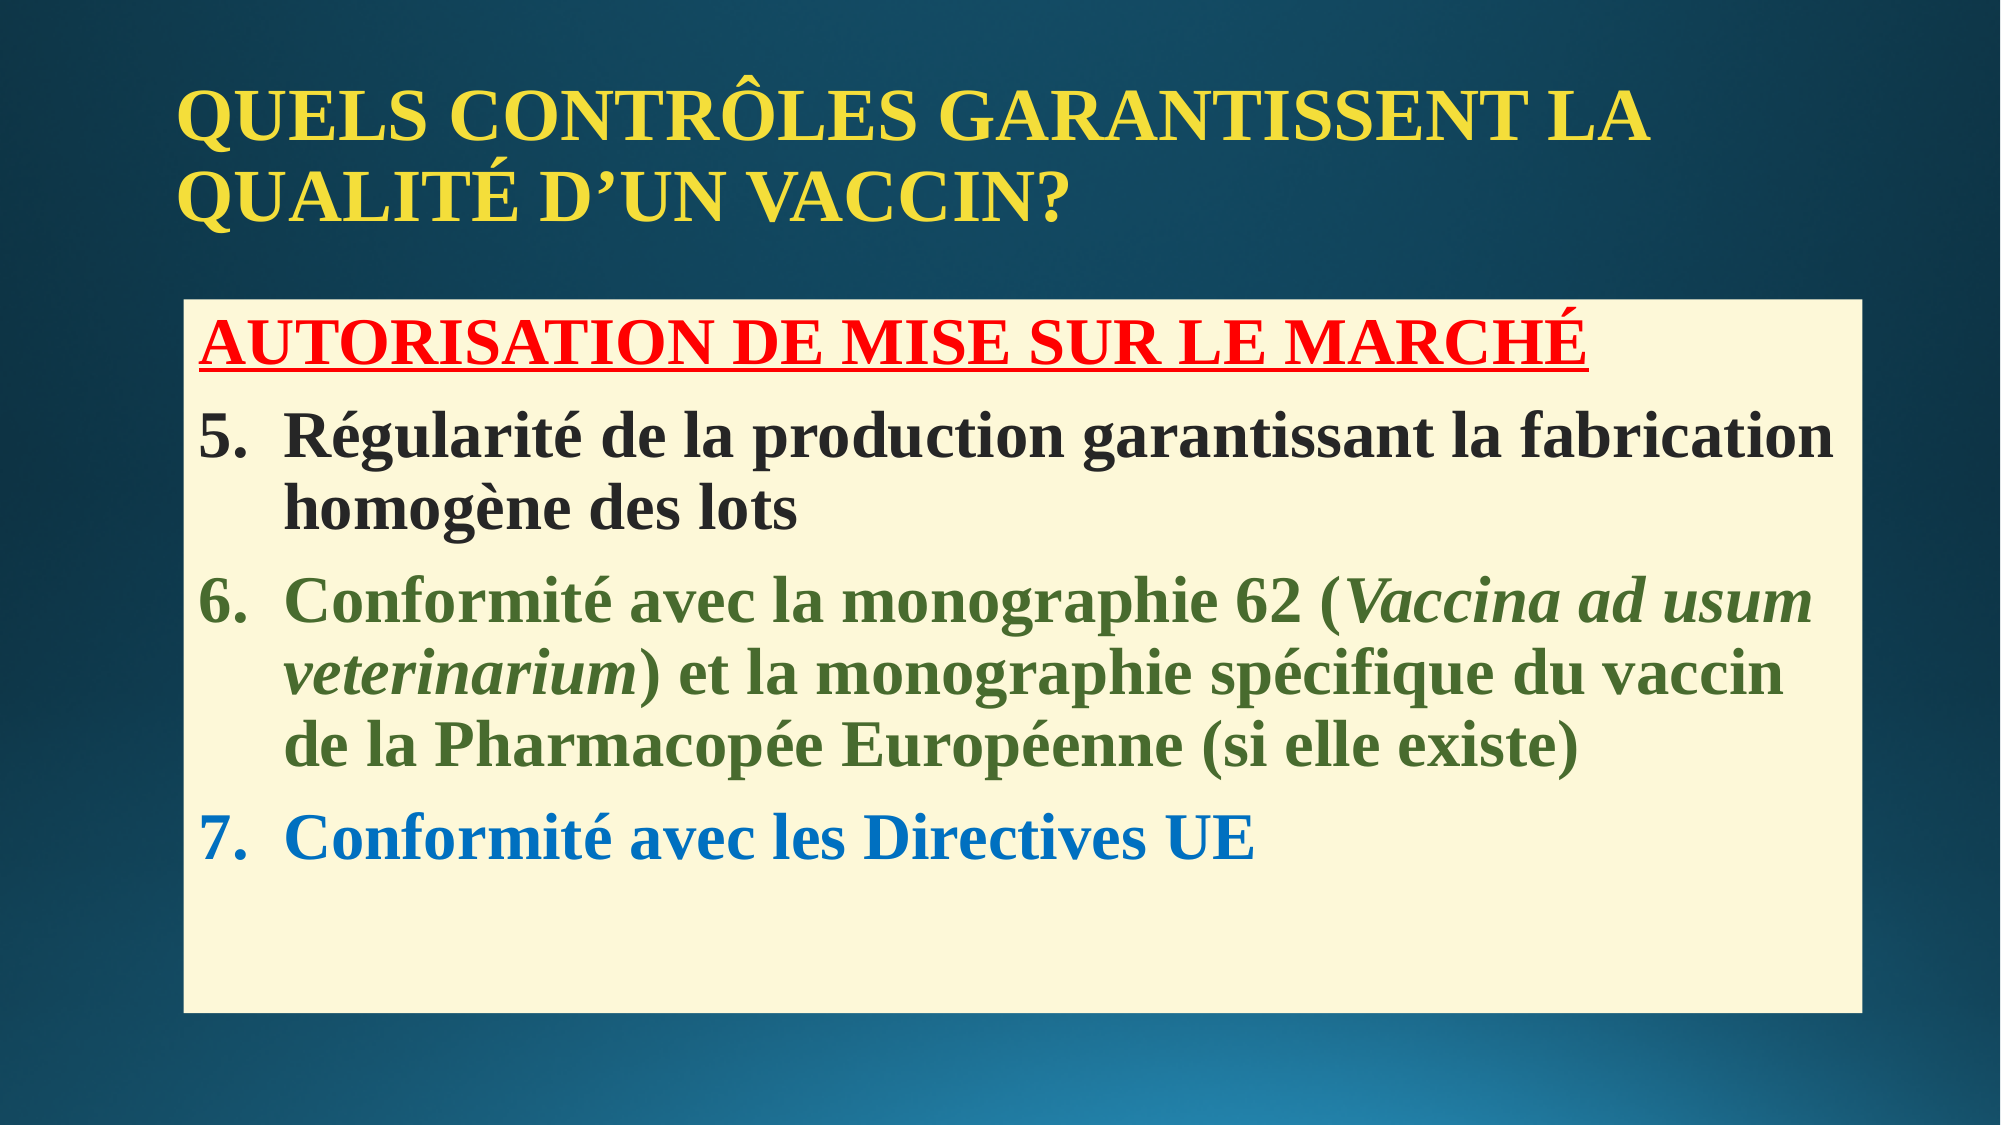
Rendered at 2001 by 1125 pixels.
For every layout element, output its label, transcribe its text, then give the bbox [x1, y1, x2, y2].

title QUELS CONTRÔLES GARANTISSENT LA QUALITÉ D’UN VACCIN? [160, 47, 1886, 266]
list AUTORISATION DE MISE SUR LE MARCHÉ Régularité de la production garantissant la fabrication homogène des lots Conformité avec la monographie 62 (Vaccina ad usum veterinarium) et la monographie spécifique du vaccin de la Pharmacopée Européenne (si elle existe) Conformité avec les Directives UE [183, 299, 1863, 1014]
picture [0, 0, 2001, 1125]
